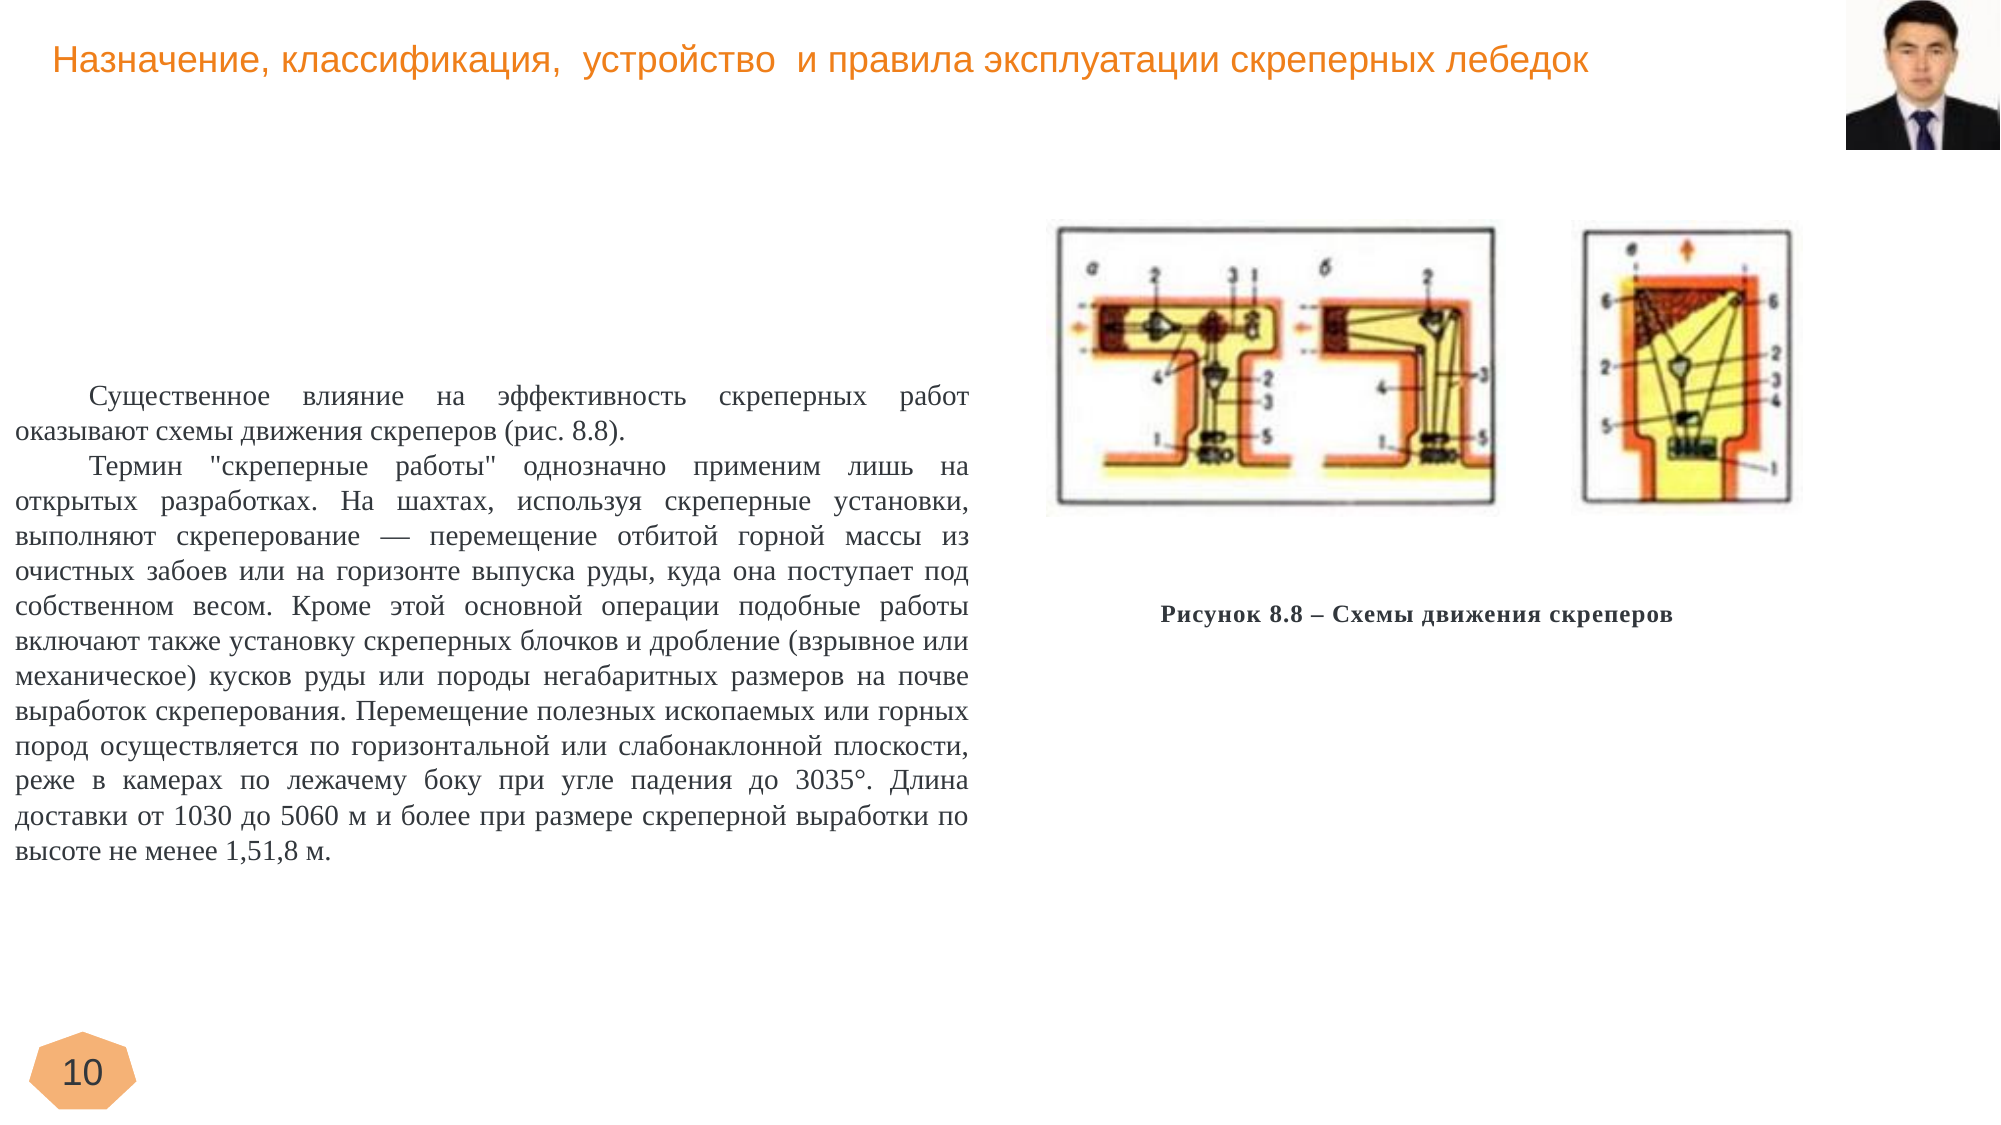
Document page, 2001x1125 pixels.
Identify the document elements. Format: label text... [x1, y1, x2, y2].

title Назначение, классификация, устройство и правила эксплуатации скреперных лебедок [52, 0, 1789, 116]
text_box Существенное влияние на эффективность скреперных работ оказывают схемы движения скреперов (рис. 8.8). Термин "скреперные работы" однозначно применим лишь на открытых разработках. На шахтах, используя скреперные установки, выполняют скреперование — перемещение отбитой горной массы из очистных забоев или на горизонте выпуска руды, куда она поступает под собственном весом. Кроме этой основной операции подобные работы включают также установку скреперных блочков и дробление (взрывное или механическое) кусков руды или породы негабаритных размеров на почве выработок скреперования. Перемещение полезных ископаемых или горных пород осуществляется по горизонтальной или слабонаклонной плоскости, реже в камерах по лежачему боку при угле падения до 3035°. Длина доставки от 1030 до 5060 м и более при размере скреперной выработки по высоте не менее 1,51,8 м. [0, 368, 985, 874]
picture [1846, 0, 2000, 150]
text_box 10 [26, 1029, 139, 1112]
picture [1571, 220, 1803, 516]
picture [1046, 219, 1506, 517]
text_box Рисунок 8.8 – Схемы движения скреперов [1032, 602, 1803, 636]
